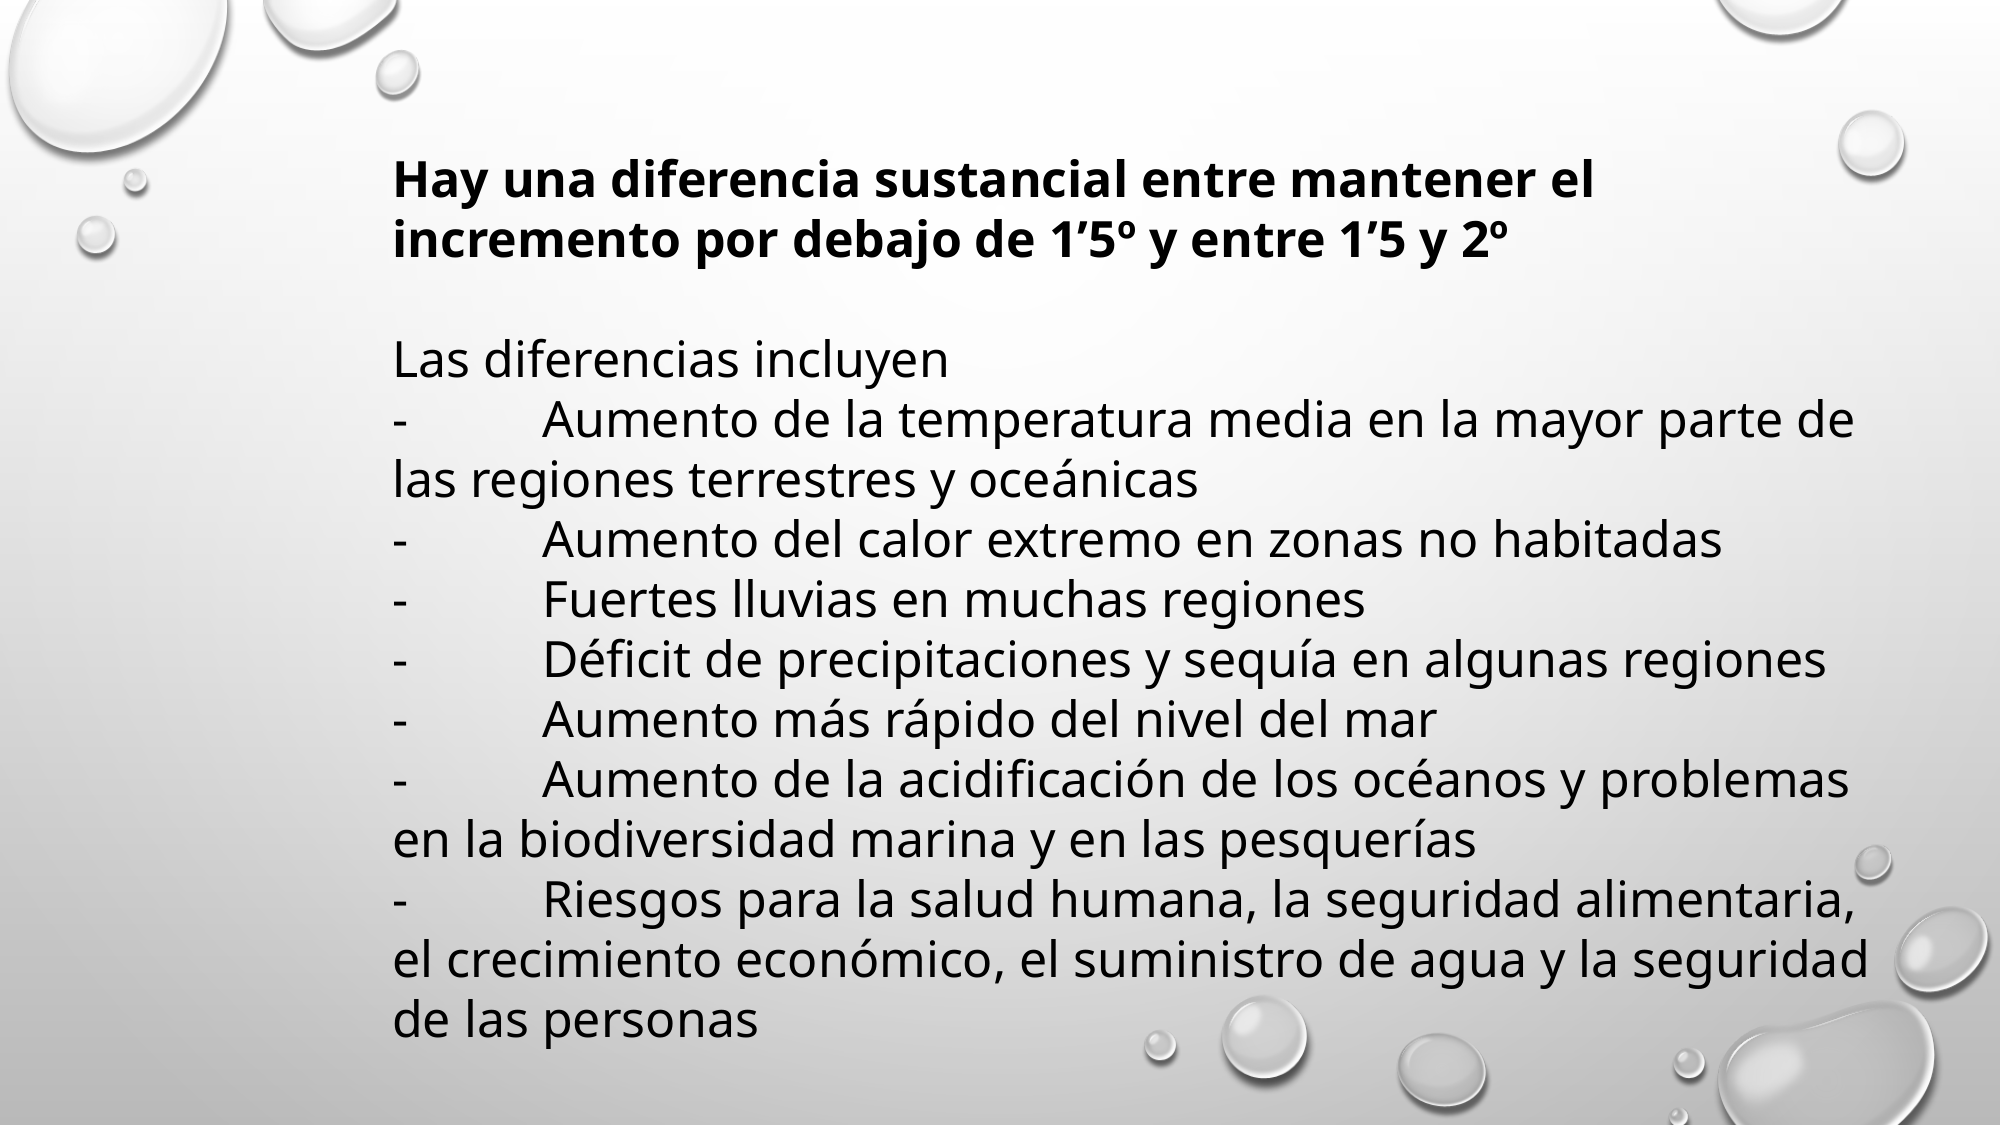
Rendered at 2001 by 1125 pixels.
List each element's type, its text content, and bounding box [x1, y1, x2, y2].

picture [0, 0, 2000, 1125]
text_box Hay una diferencia sustancial entre mantener el incremento por debajo de 1’5º y entre 1’5 y 2º Las diferencias incluyen - Aumento de la temperatura media en la mayor parte de las regiones terrestres y oceánicas - Aumento del calor extremo en zonas no habitadas - Fuertes lluvias en muchas regiones - Déficit de precipitaciones y sequía en algunas regiones - Aumento más rápido del nivel del mar - Aumento de la acidificación de los océanos y problemas en la biodiversidad marina y en las pesquerías - Riesgos para la salud humana, la seguridad alimentaria, el crecimiento económico, el suministro de agua y la seguridad de las personas [377, 139, 1896, 1125]
